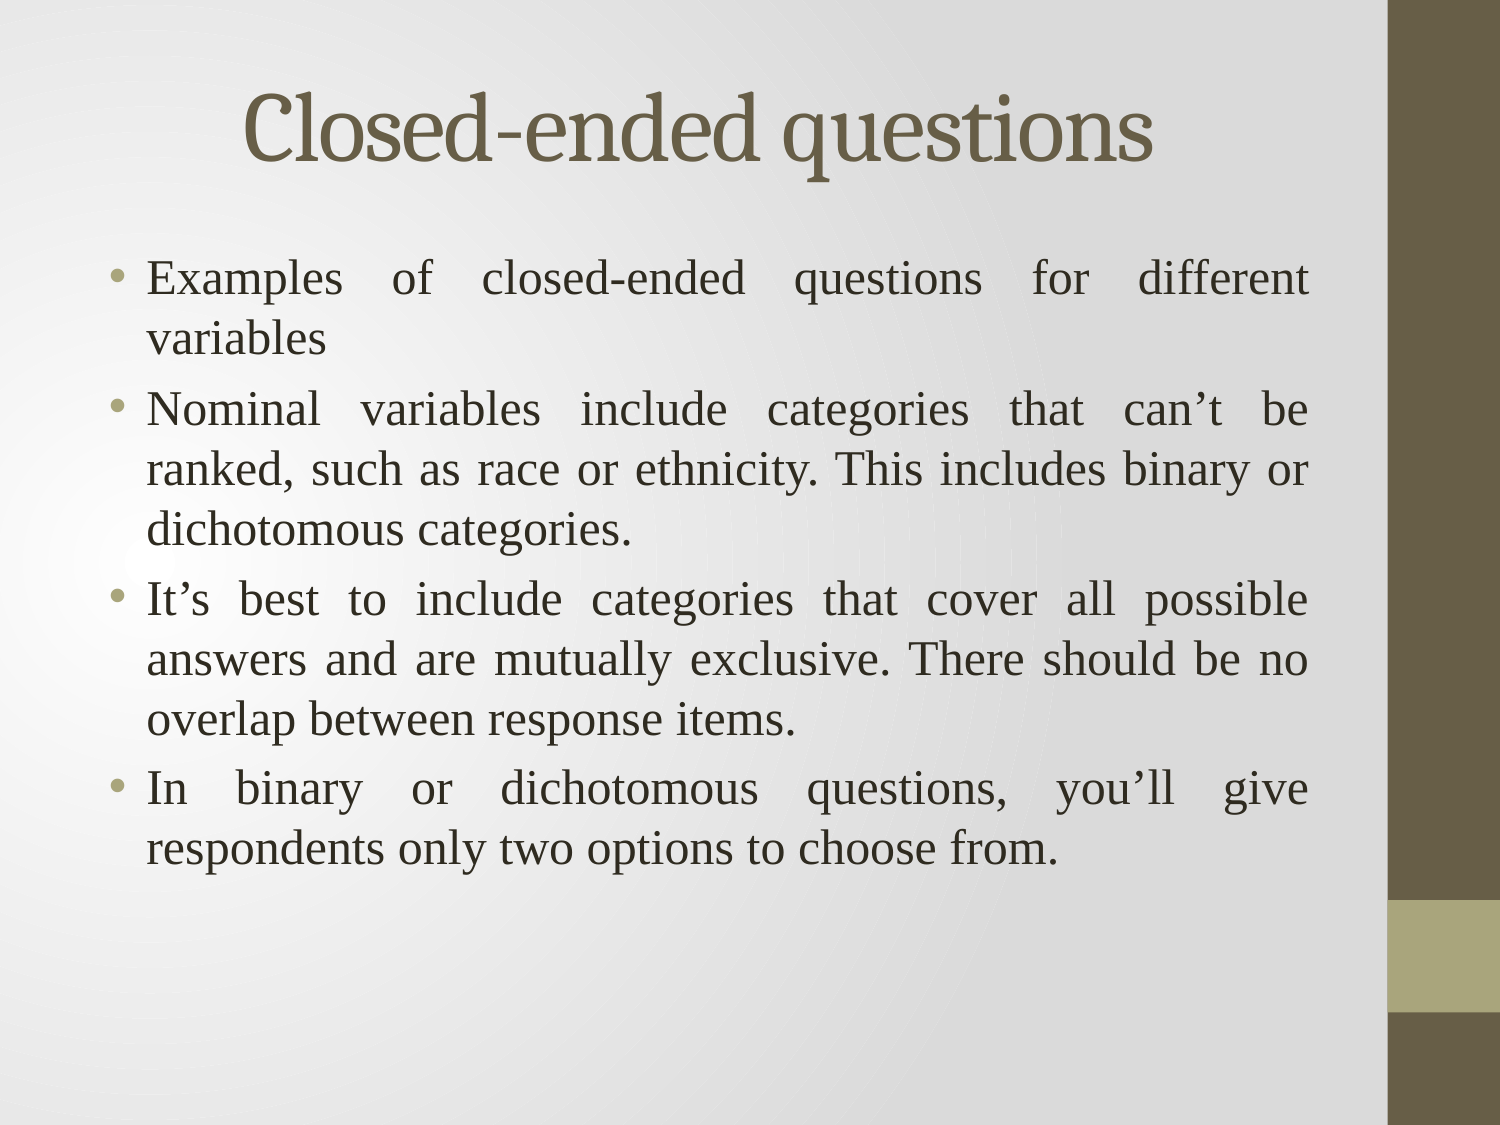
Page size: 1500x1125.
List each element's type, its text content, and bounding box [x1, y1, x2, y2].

list Examples of closed-ended questions for different variables Nominal variables include categories that can’t be ranked, such as race or ethnicity. This includes binary or dichotomous categories. It’s best to include categories that cover all possible answers and are mutually exclusive. There should be no overlap between response items. In binary or dichotomous questions, you’ll give respondents only two options to choose from. [75, 237, 1325, 1050]
title Closed-ended questions [75, 99, 1325, 237]
